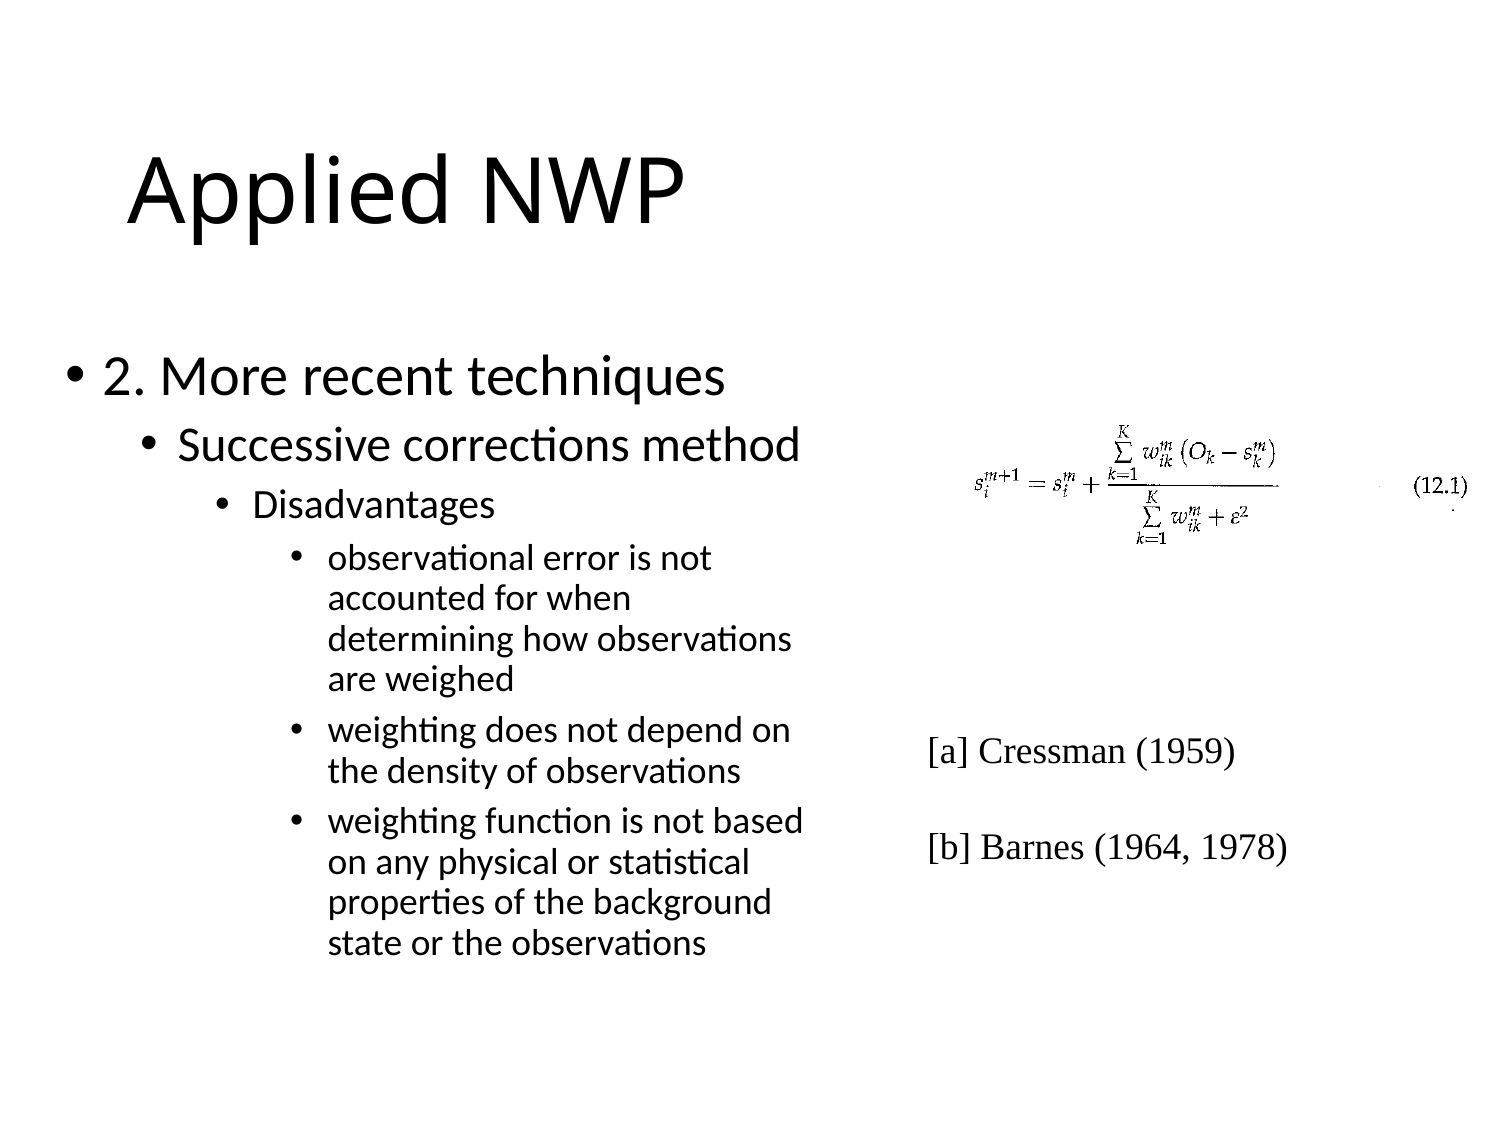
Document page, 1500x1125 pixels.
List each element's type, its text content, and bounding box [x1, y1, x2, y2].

list 2. More recent techniques Successive corrections method Disadvantages observational error is not accounted for when determining how observations are weighed weighting does not depend on the density of observations weighting function is not based on any physical or statistical properties of the background state or the observations [49, 337, 826, 1088]
picture [962, 418, 1472, 555]
text_box [b] Barnes (1964, 1978) [912, 814, 1304, 875]
title Applied NWP [112, 99, 1388, 288]
text_box [a] Cressman (1959) [912, 718, 1251, 779]
